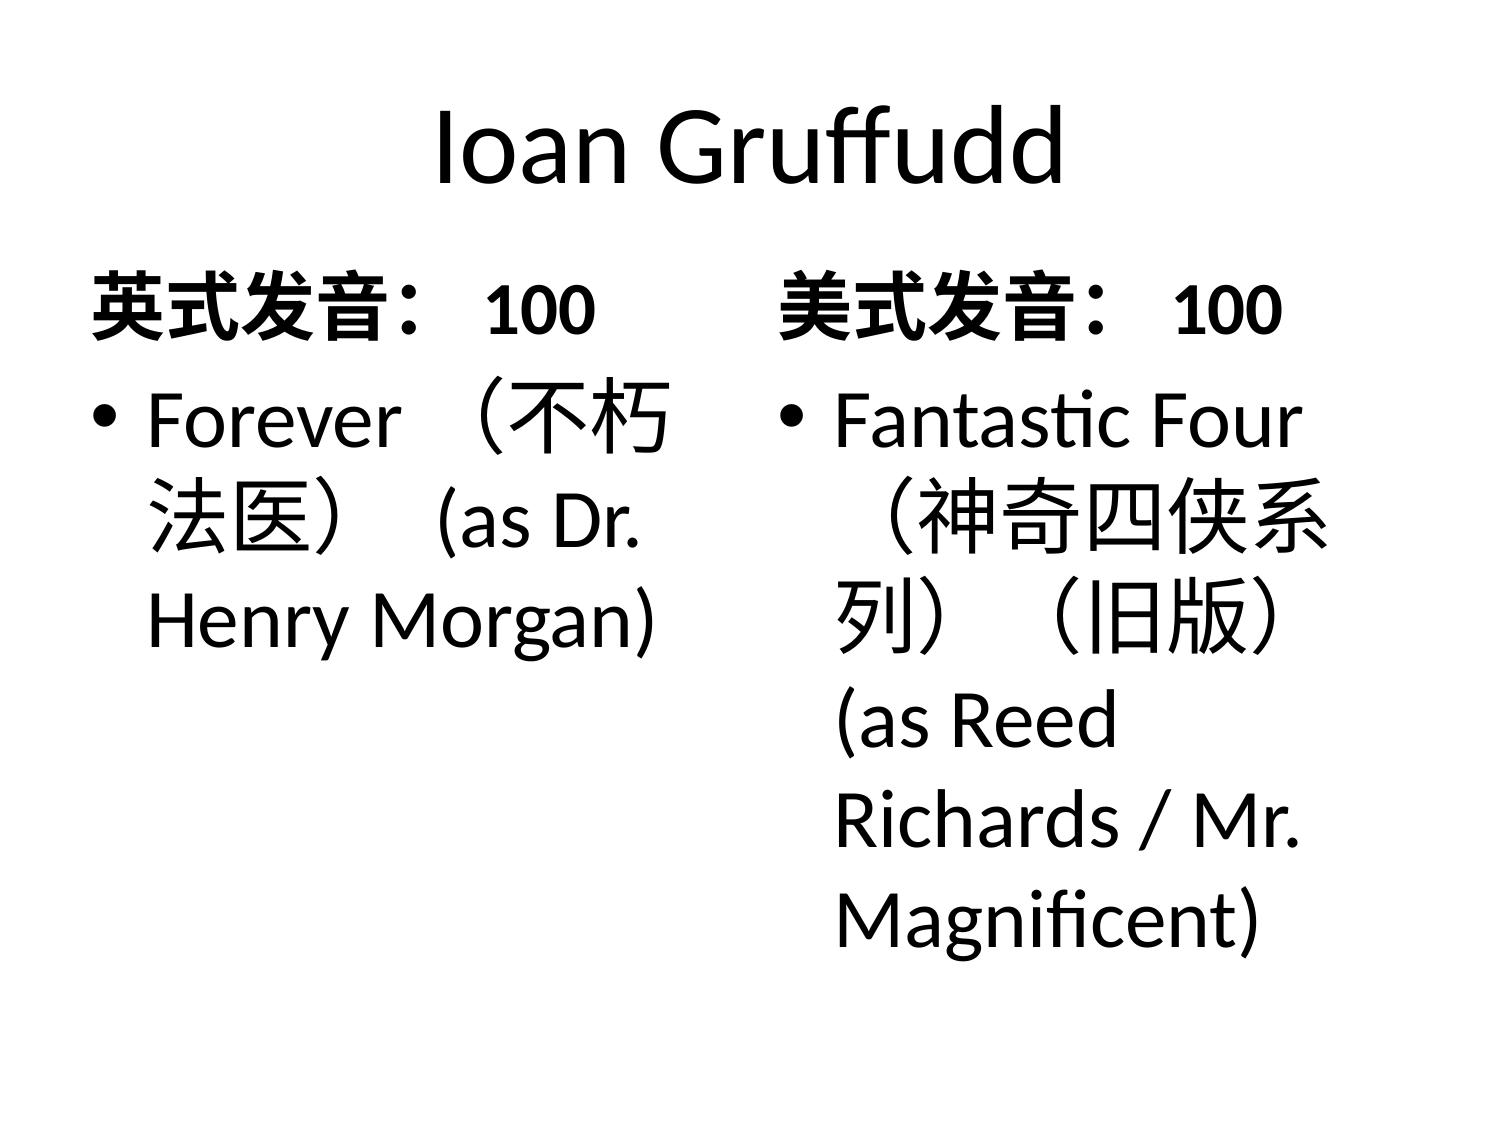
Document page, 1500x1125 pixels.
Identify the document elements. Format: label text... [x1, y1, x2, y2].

list 美式发音：100 [761, 251, 1425, 356]
list 英式发音：100 [75, 251, 738, 356]
list Forever（不朽法医） (as Dr. Henry Morgan) [75, 356, 738, 1005]
list Fantastic Four（神奇四侠系列）（旧版）(as Reed Richards / Mr. Magnificent) [761, 356, 1425, 1005]
title Ioan Gruffudd [75, 45, 1425, 233]
